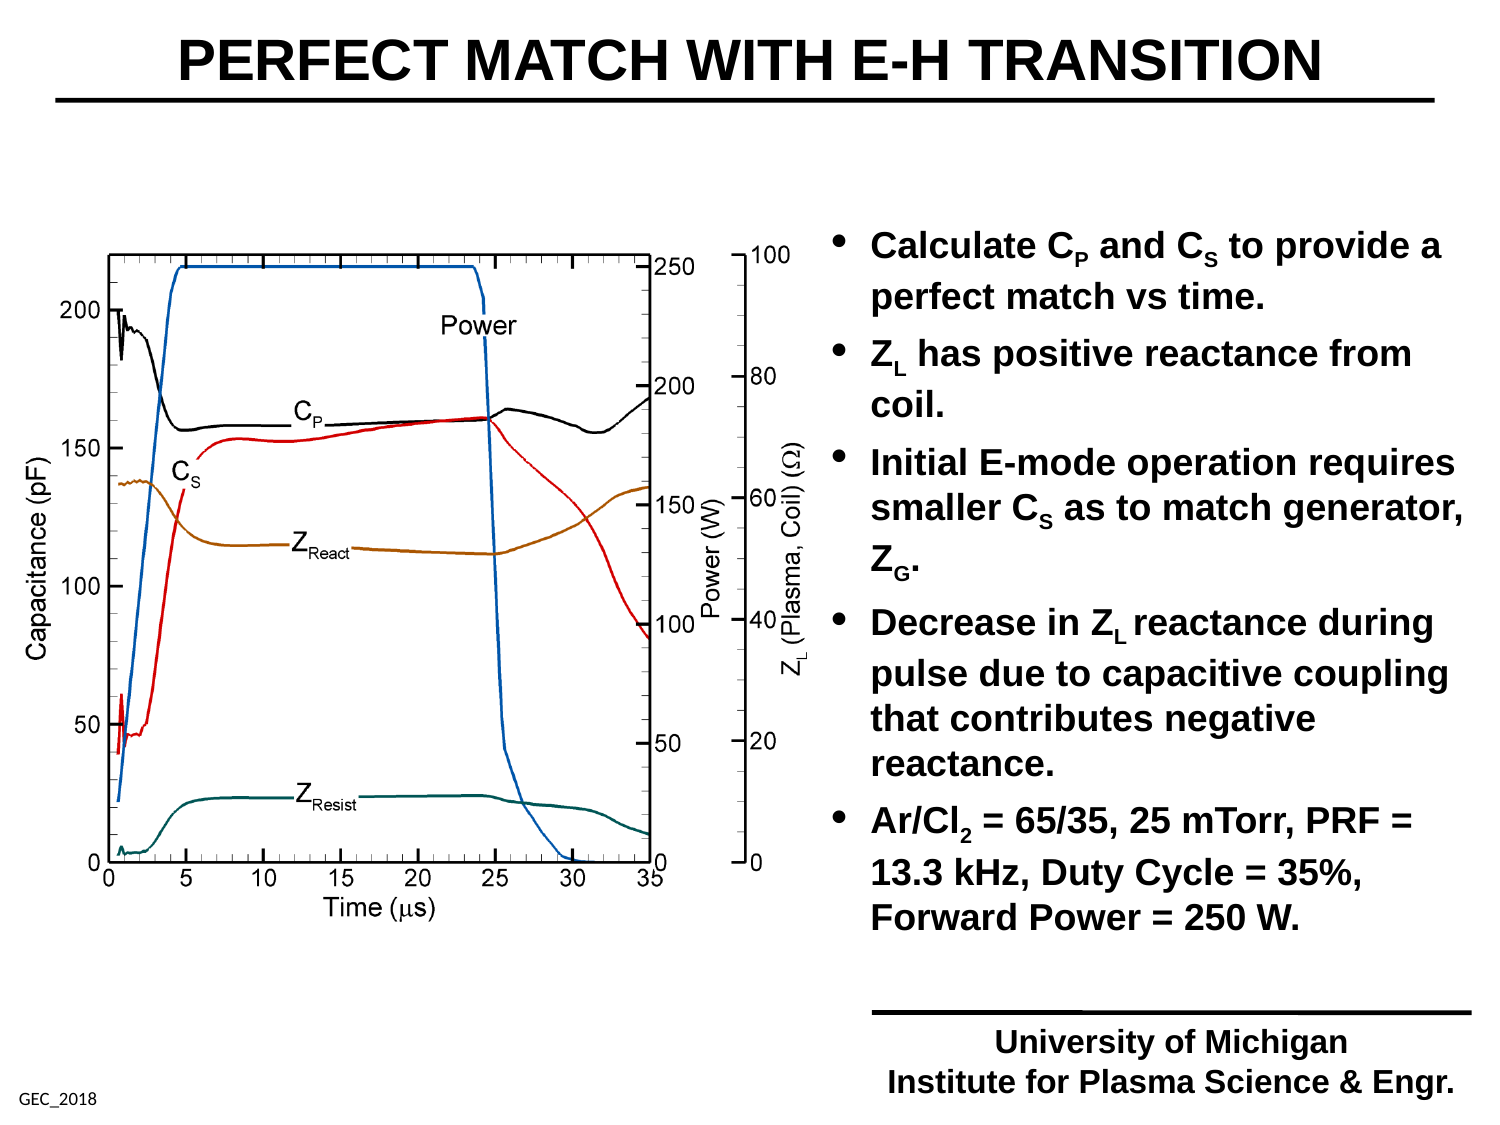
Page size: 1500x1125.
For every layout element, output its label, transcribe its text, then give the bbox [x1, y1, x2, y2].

picture [13, 218, 809, 927]
text_box GEC_2018 [4, 1079, 206, 1117]
text_box Calculate CP and CS to provide a perfect match vs time. ZL has positive reactance from coil. Initial E-mode operation requires smaller CS as to match generator, ZG. Decrease in ZL reactance during pulse due to capacitive coupling that contributes negative reactance. Ar/Cl2 = 65/35, 25 mTorr, PRF = 13.3 kHz, Duty Cycle = 35%, Forward Power = 250 W. [818, 213, 1489, 945]
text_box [862, 1012, 1482, 1109]
text_box PERFECT MATCH WITH E-H TRANSITION [1, 14, 1500, 100]
